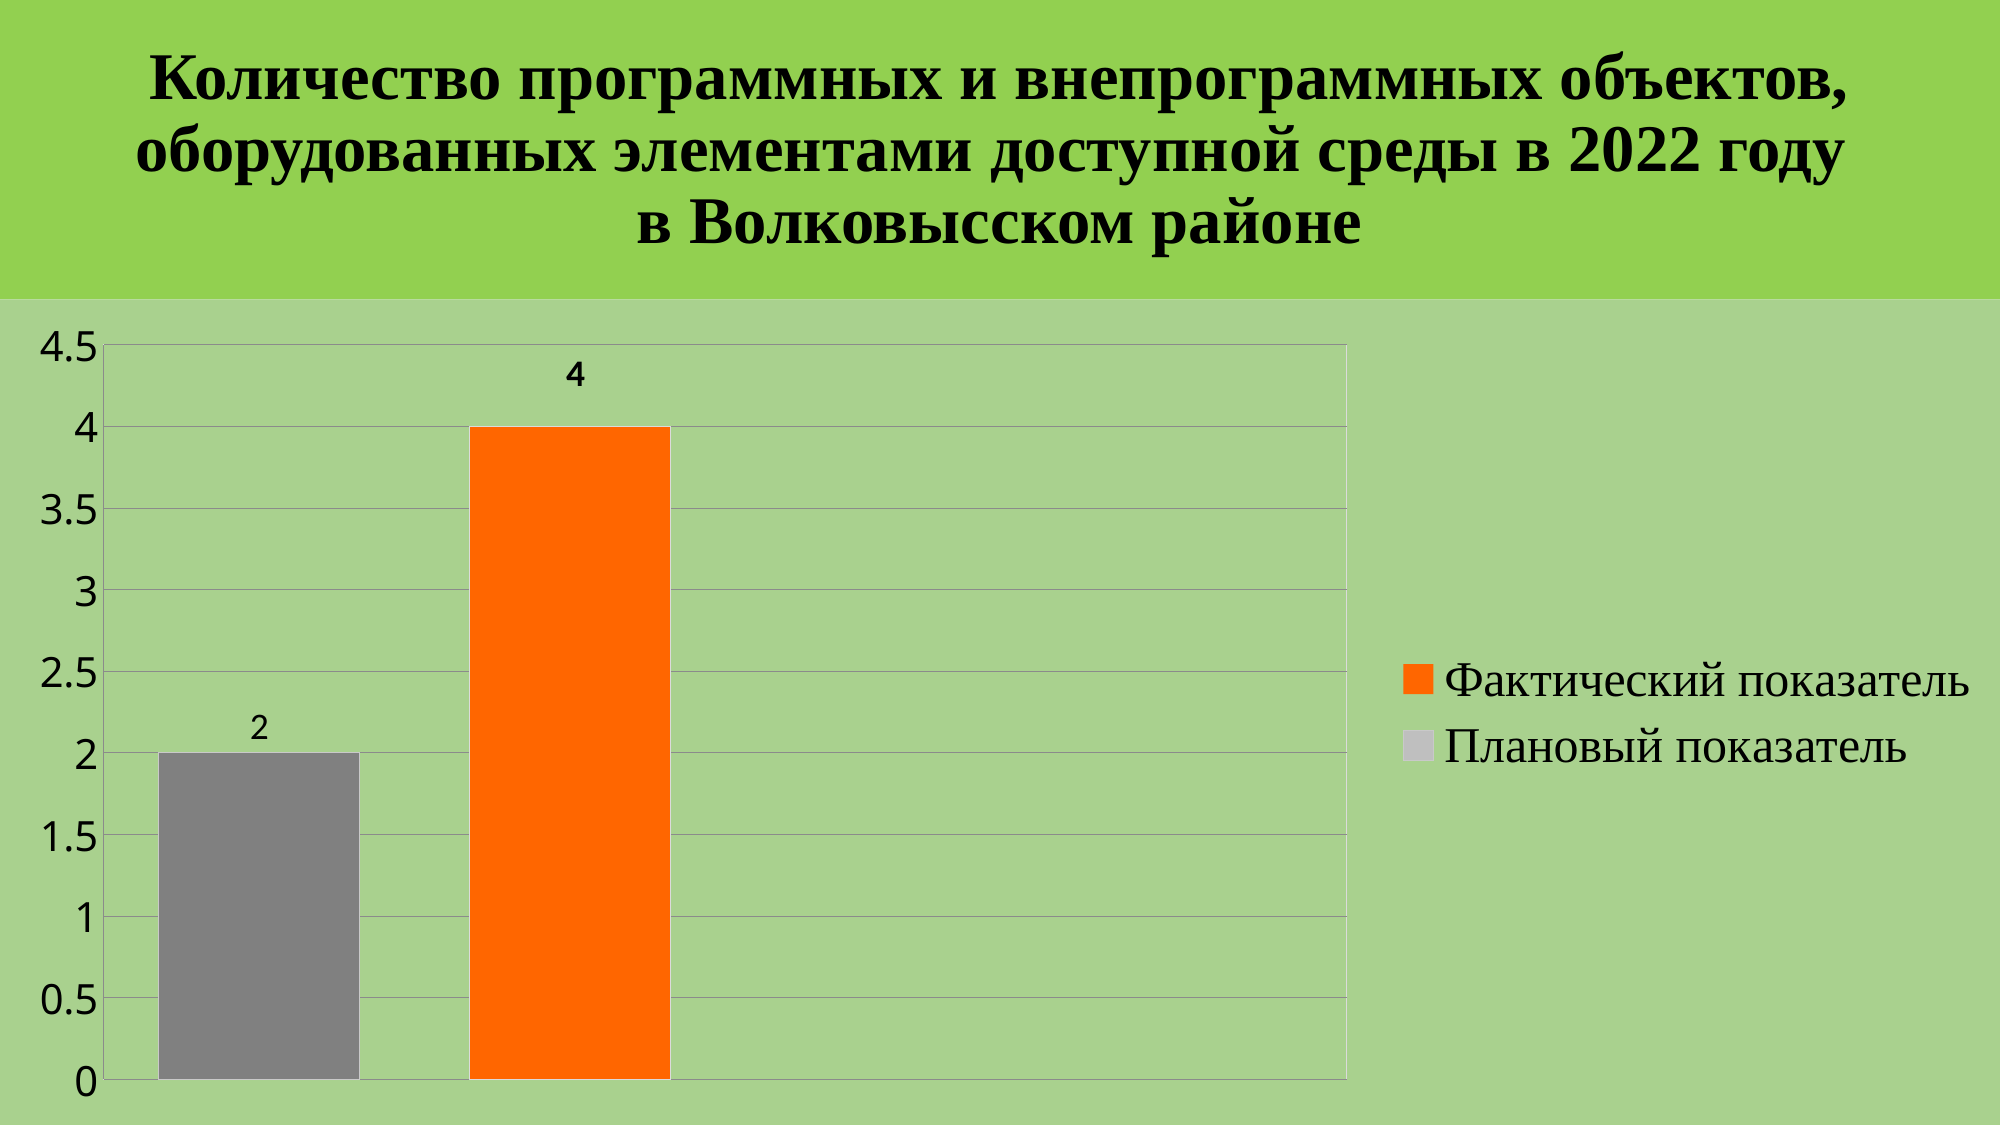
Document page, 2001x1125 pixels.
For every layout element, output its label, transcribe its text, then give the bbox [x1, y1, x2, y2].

title Количество программных и внепрограммных объектов, оборудованных элементами доступной среды в 2022 году в Волковысском районе [0, 0, 2000, 299]
chart [0, 299, 2000, 1125]
